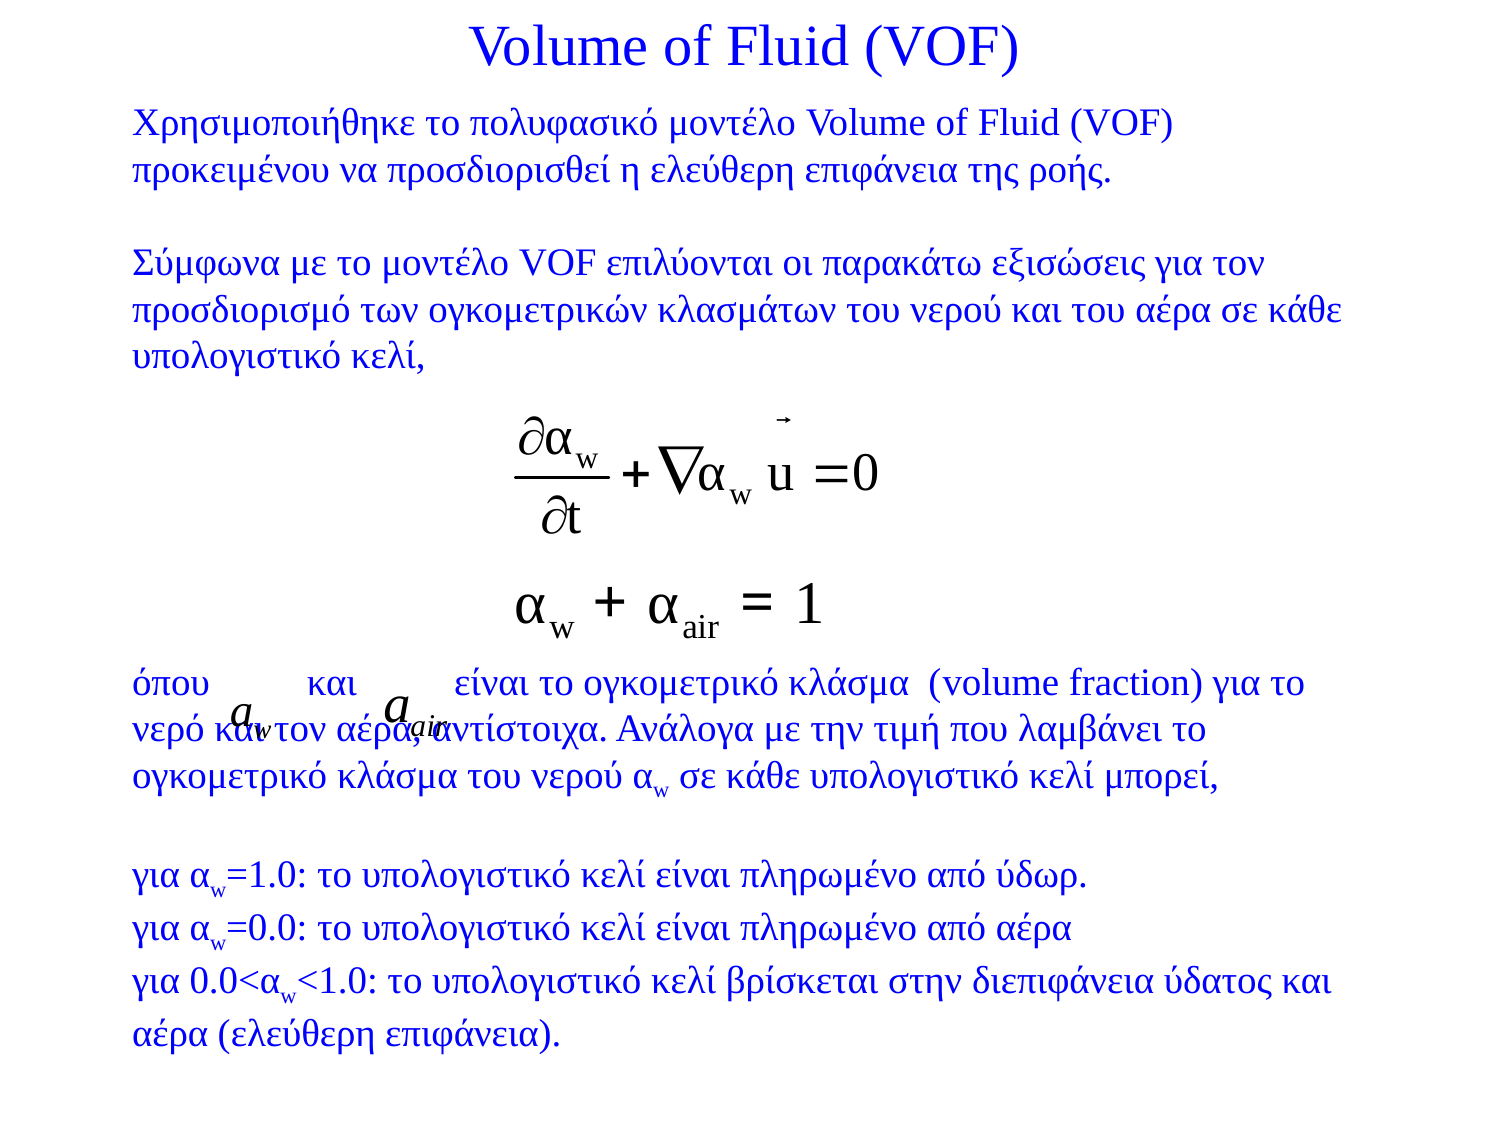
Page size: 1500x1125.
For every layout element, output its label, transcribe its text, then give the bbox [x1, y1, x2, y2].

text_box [503, 562, 833, 654]
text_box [222, 679, 282, 751]
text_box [504, 398, 891, 551]
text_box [374, 667, 458, 751]
text_box Volume of Fluid (VOF) [175, 0, 1313, 85]
title Χρησιμοποιήθηκε το πολυφασικό μοντέλο Volume of Fluid (VOF) προκειμένου να προσδιορισθεί η ελεύθερη επιφάνεια της ροής. Σύμφωνα με το μοντέλο VOF επιλύονται οι παρακάτω εξισώσεις για τον προσδιορισμό των ογκομετρικών κλασμάτων του νερού και του αέρα σε κάθε υπολογιστικό κελί, όπου και είναι το ογκομετρικό κλάσμα (volume fraction) για το νερό και τον αέρα, αντίστοιχα. Ανάλογα με την τιμή που λαμβάνει το ογκομετρικό κλάσμα του νερού αw σε κάθε υπολογιστικό κελί μπορεί, για αw=1.0: το υπολογιστικό κελί είναι πληρωμένο από ύδωρ. για αw=0.0: το υπολογιστικό κελί είναι πληρωμένο από αέρα για 0.0<αw<1.0: το υπολογιστικό κελί βρίσκεται στην διεπιφάνεια ύδατος και αέρα (ελεύθερη επιφάνεια). [117, 0, 1393, 1067]
